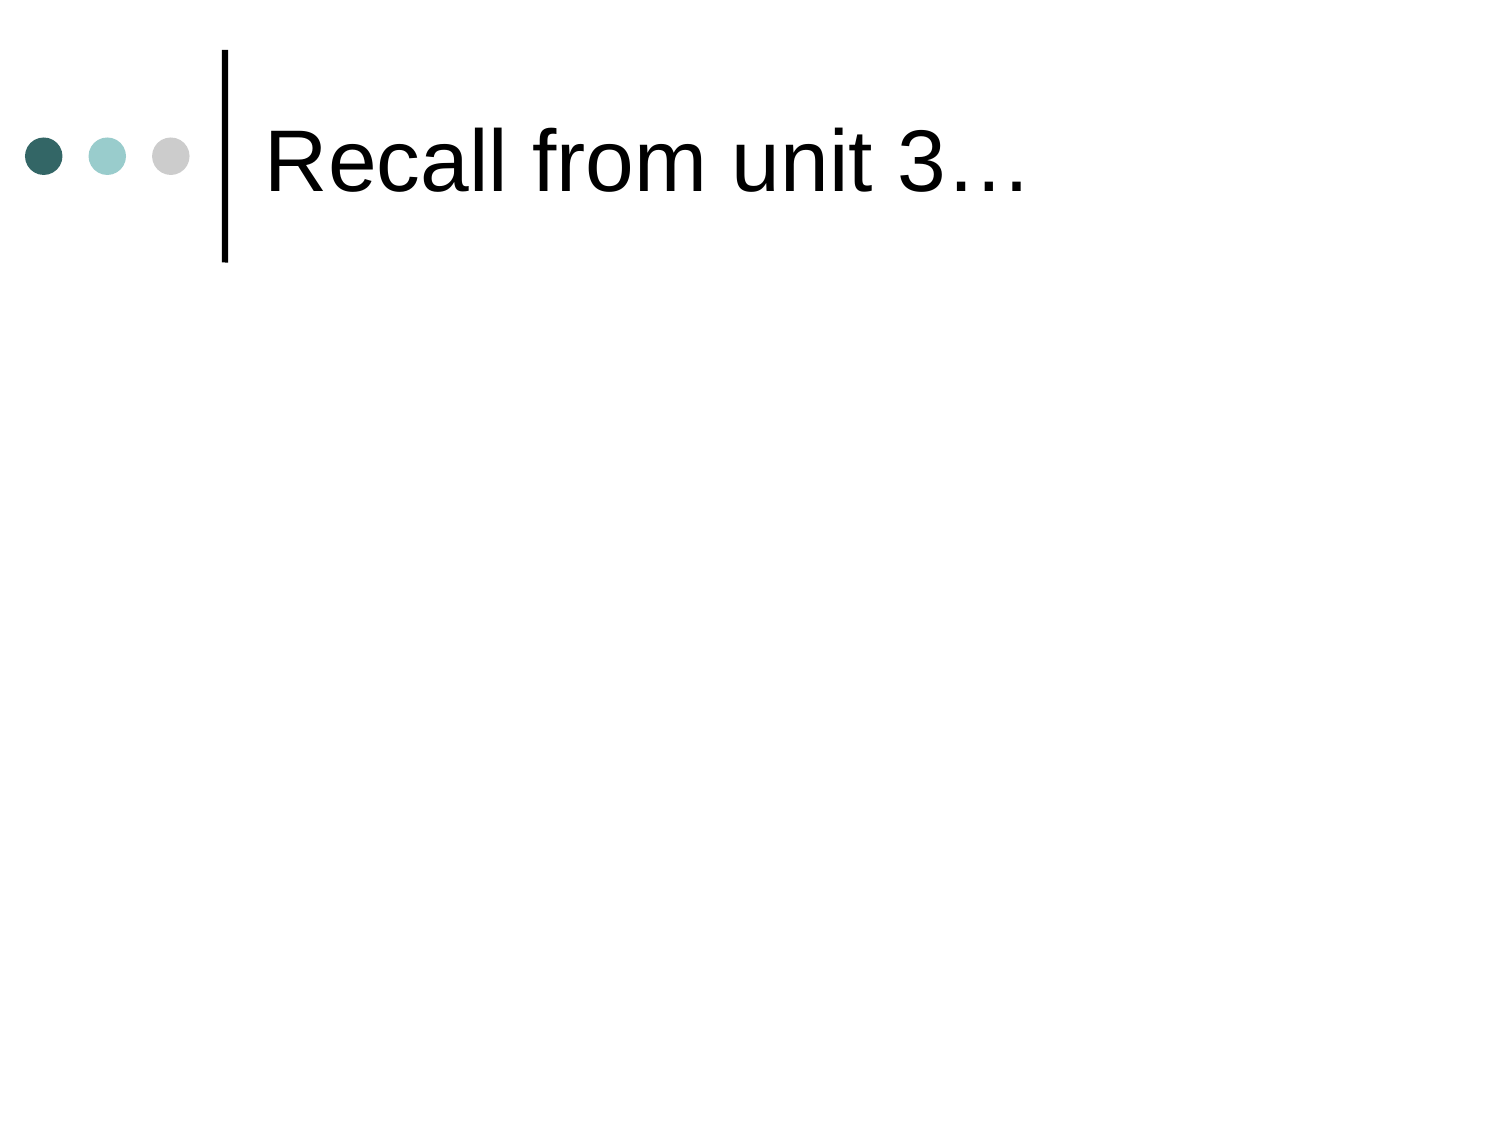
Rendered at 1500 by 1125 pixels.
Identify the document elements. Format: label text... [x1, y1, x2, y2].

title Recall from unit 3… [249, 31, 1400, 282]
